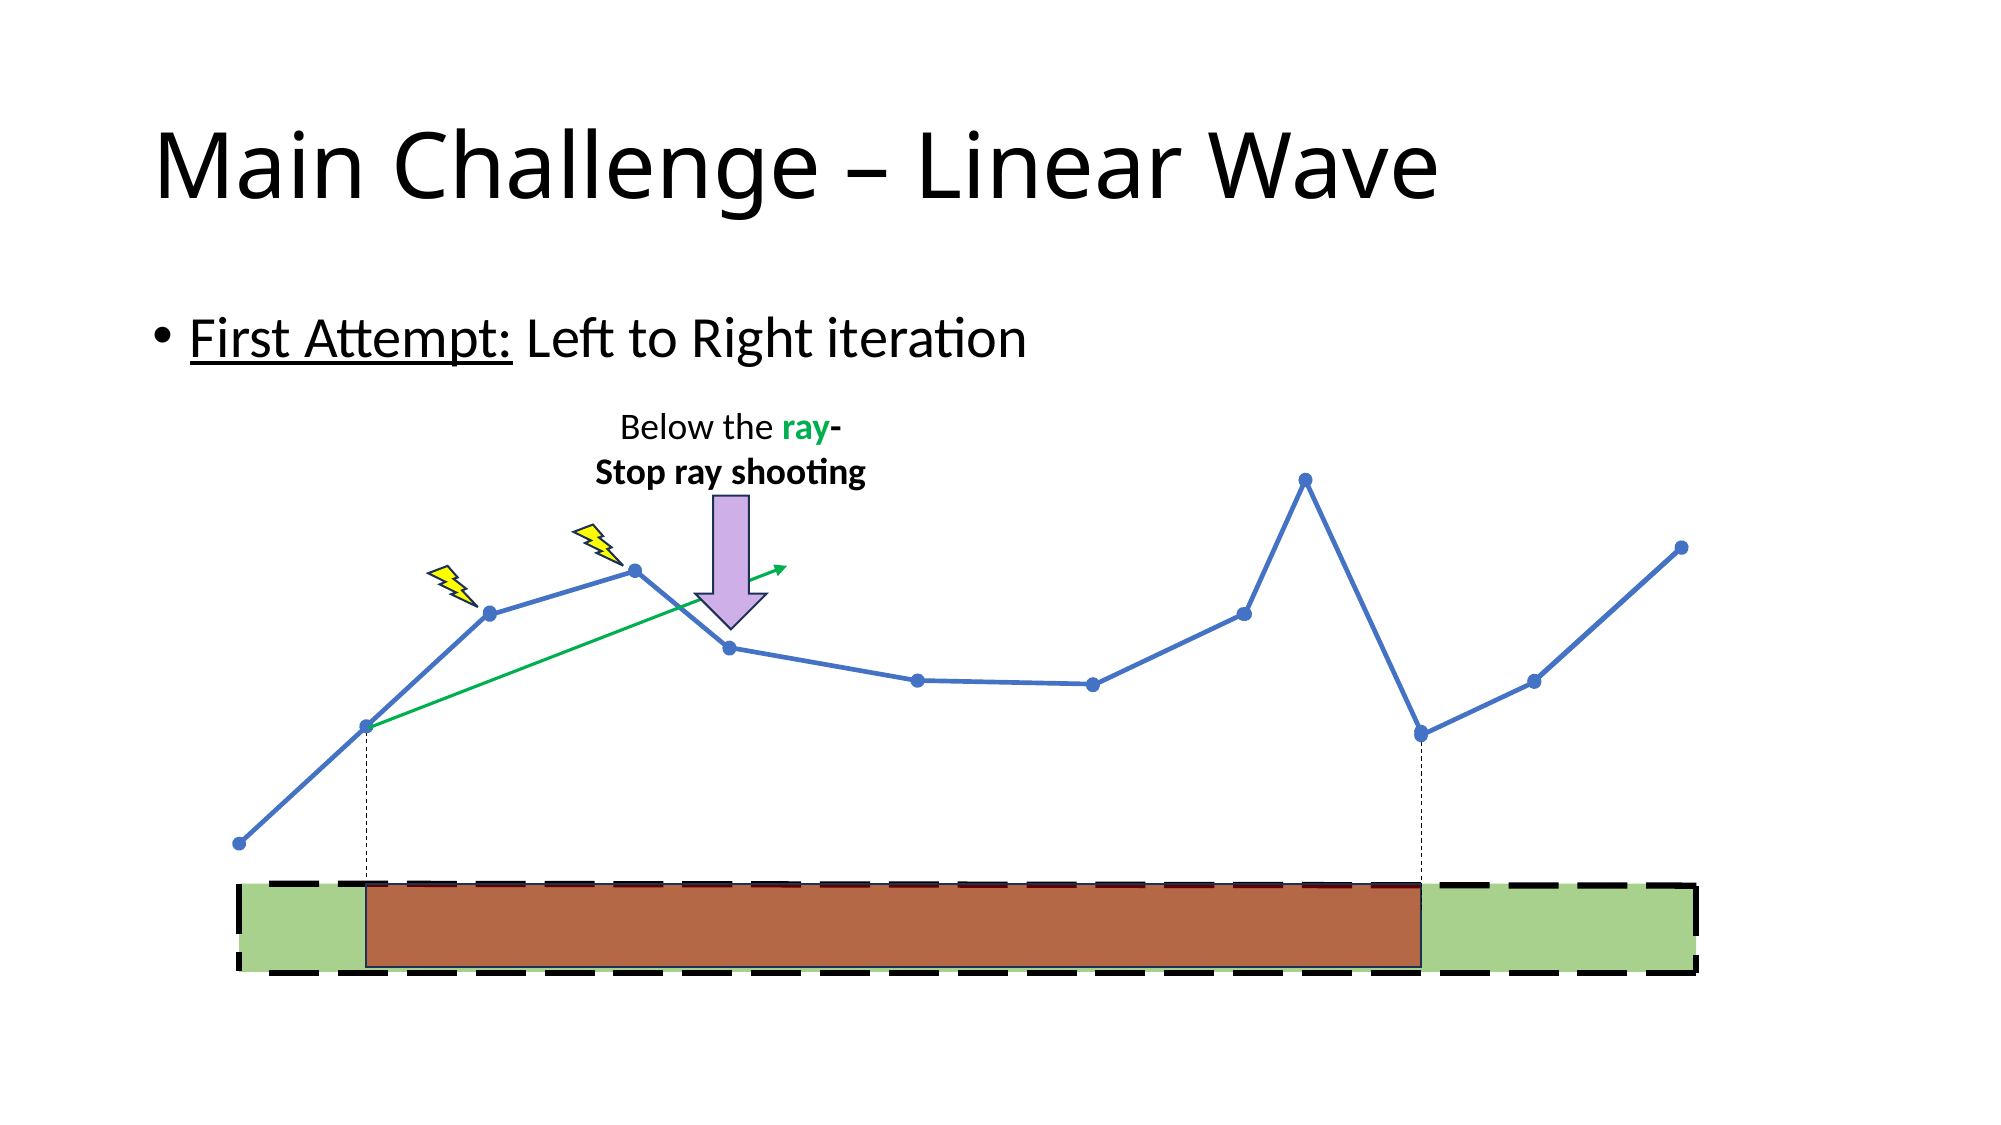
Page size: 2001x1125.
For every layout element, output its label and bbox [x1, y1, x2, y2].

list [137, 299, 1863, 1014]
text_box [239, 394, 1244, 879]
title [137, 59, 1863, 278]
text_box [238, 479, 1697, 974]
